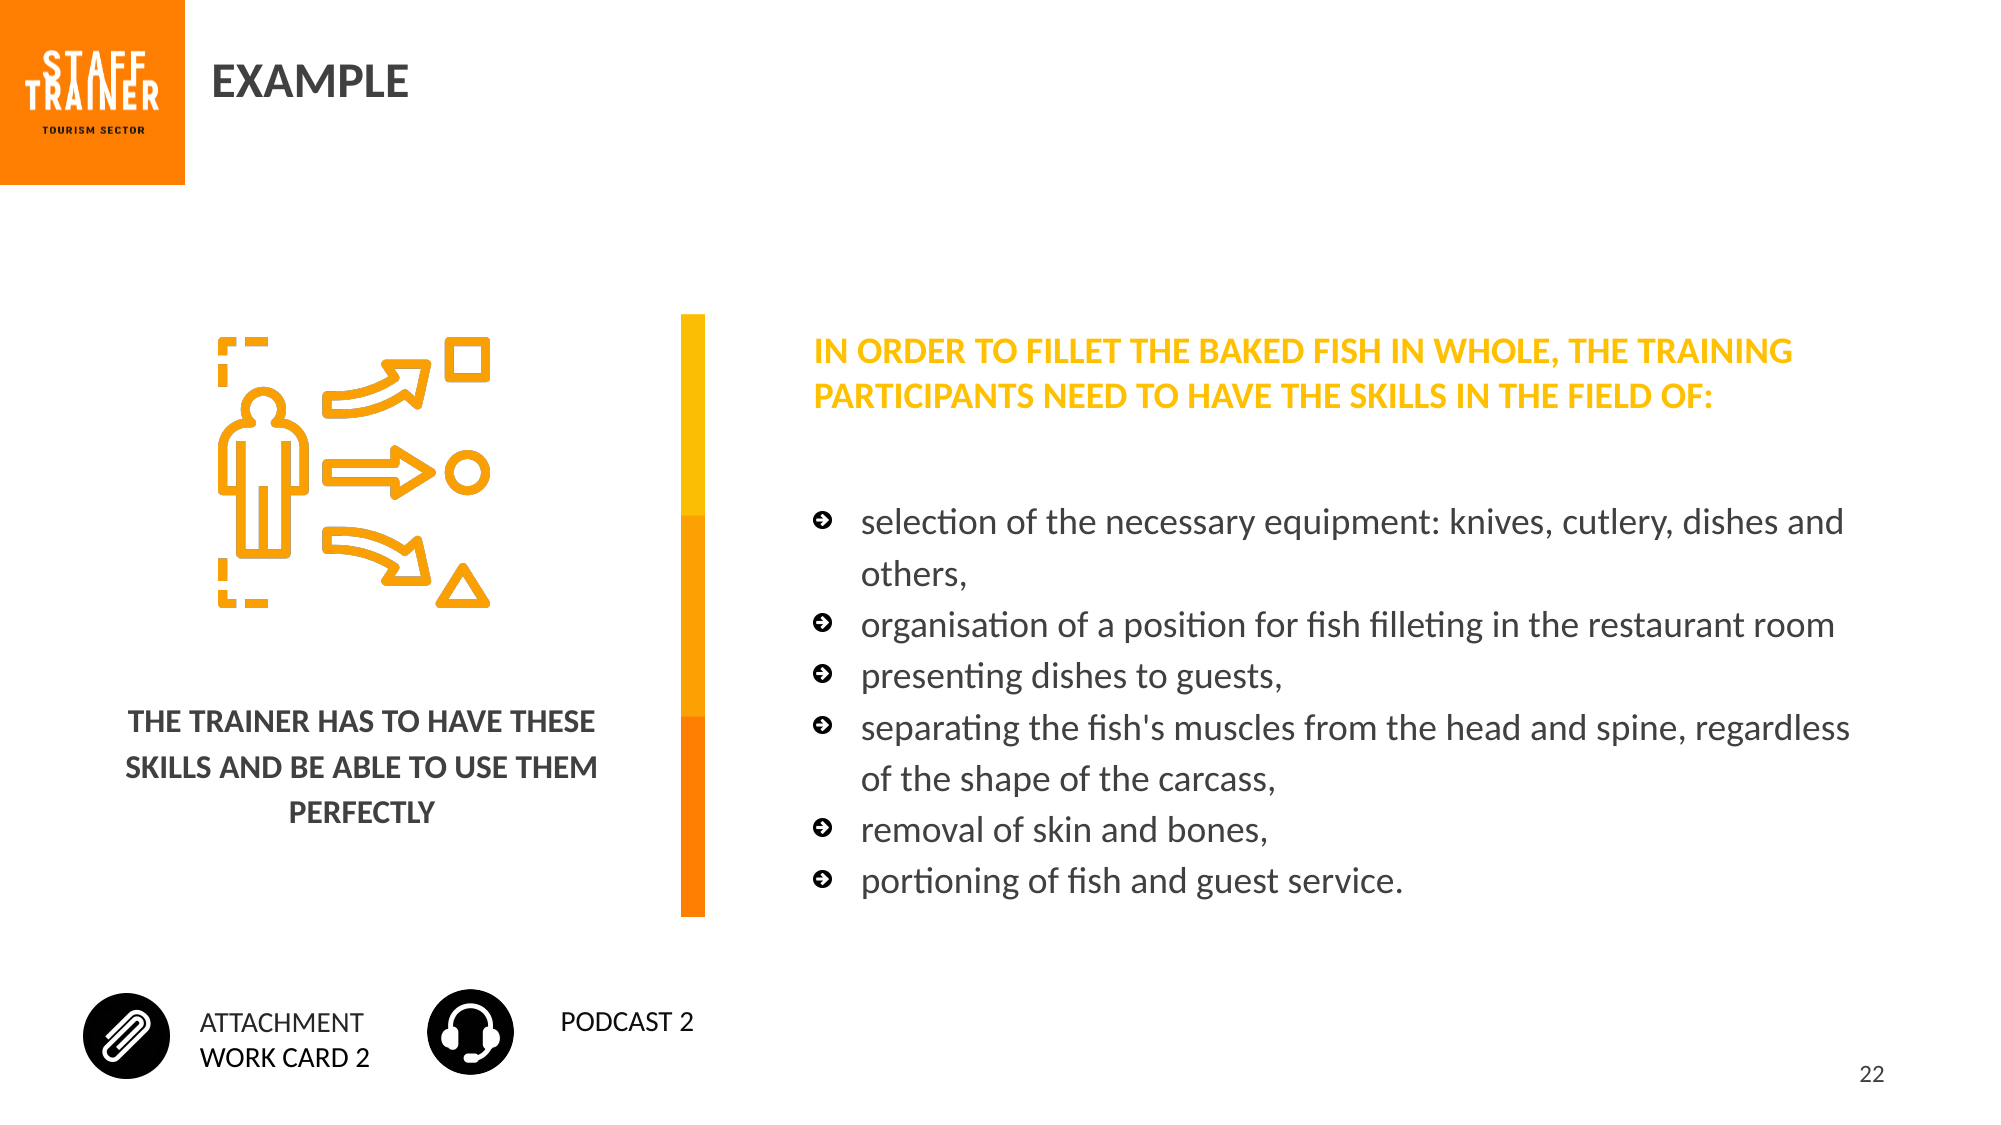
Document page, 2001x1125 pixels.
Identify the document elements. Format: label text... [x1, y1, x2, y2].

picture [813, 613, 832, 632]
text_box PODCAST 2 [545, 995, 716, 1046]
picture [425, 987, 515, 1077]
picture [813, 664, 832, 683]
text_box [83, 993, 170, 1080]
slide_number 22 [1433, 1042, 1900, 1103]
text_box EXAMPLE [196, 30, 1378, 124]
text_box ATTACHMENT WORK CARD 2 [185, 996, 397, 1082]
picture [813, 818, 832, 837]
text_box THE TRAINER HAS TO HAVE THESE SKILLS AND BE ABLE TO USE THEM PERFECTLY [102, 686, 622, 838]
picture [218, 336, 490, 609]
picture [0, 0, 185, 185]
text_box IN ORDER TO FILLET THE BAKED FISH IN WHOLE, THE TRAINING PARTICIPANTS NEED TO HAVE THE SKILLS IN THE FIELD OF: selection of the necessary equipment: knives, cutlery, dishes and others, organisation of a position for fish filleting in the restaurant room presenting dishes to guests, separating the fish's muscles from the head and spine, regardless of the shape of the carcass, removal of skin and bones, portioning of fish and guest service. [799, 318, 1874, 909]
picture [813, 716, 832, 734]
picture [680, 314, 705, 918]
picture [813, 511, 832, 529]
picture [813, 870, 832, 888]
